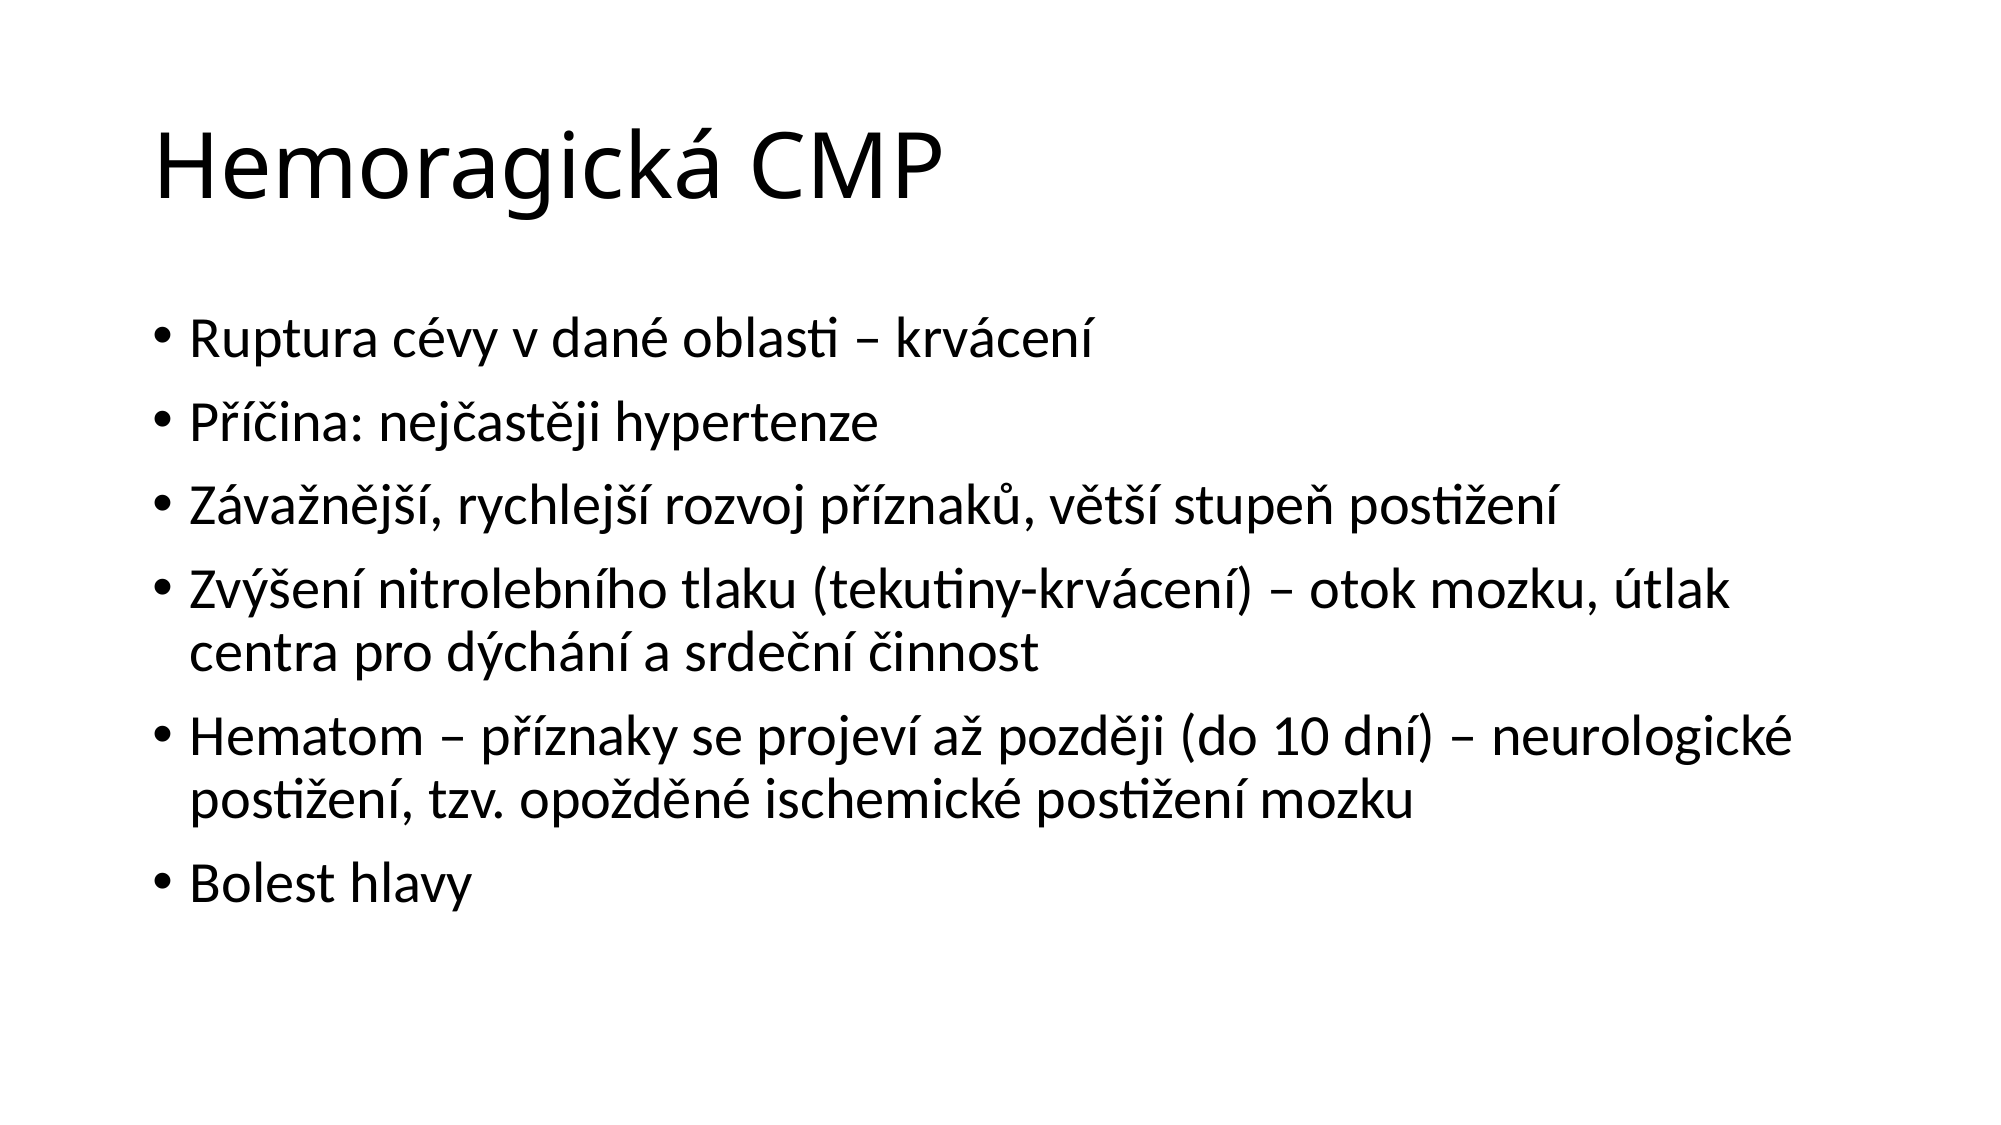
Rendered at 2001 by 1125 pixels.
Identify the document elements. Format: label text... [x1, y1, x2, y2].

list Ruptura cévy v dané oblasti – krvácení Příčina: nejčastěji hypertenze Závažnější, rychlejší rozvoj příznaků, větší stupeň postižení Zvýšení nitrolebního tlaku (tekutiny-krvácení) – otok mozku, útlak centra pro dýchání a srdeční činnost Hematom – příznaky se projeví až později (do 10 dní) – neurologické postižení, tzv. opožděné ischemické postižení mozku Bolest hlavy [137, 299, 1863, 1014]
title Hemoragická CMP [137, 59, 1863, 278]
